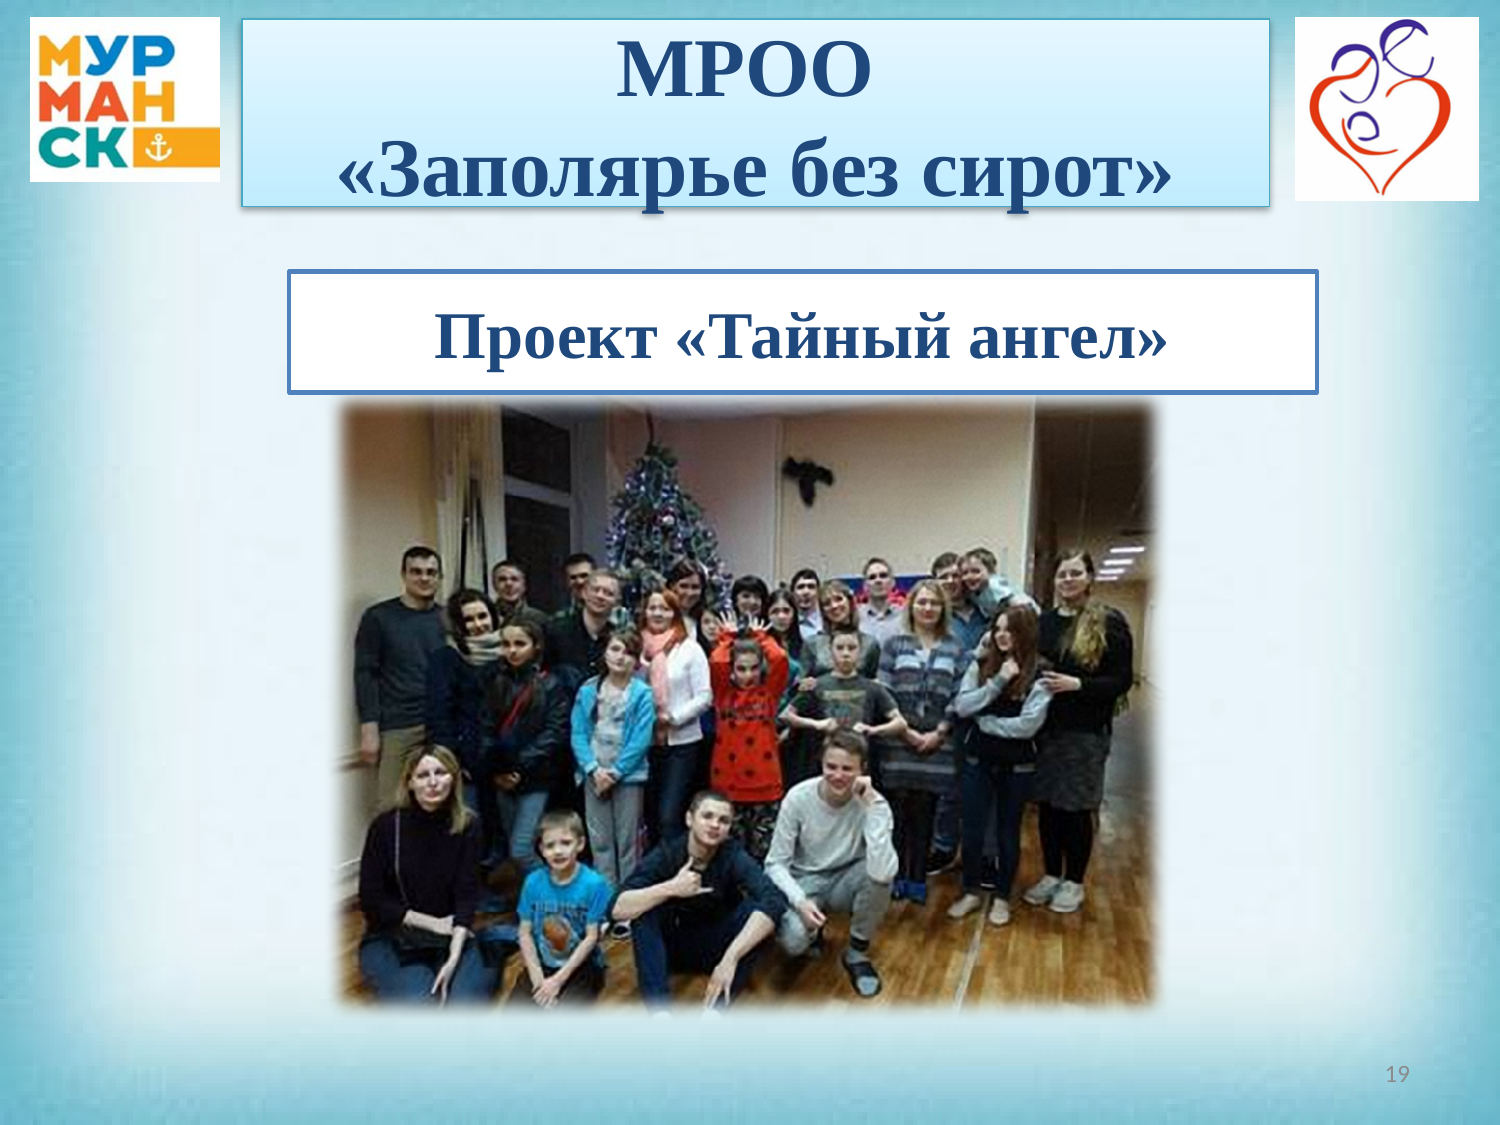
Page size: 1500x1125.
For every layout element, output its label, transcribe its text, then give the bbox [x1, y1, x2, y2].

picture [1295, 17, 1479, 201]
title МРОО «Заполярье без сирот» [241, 18, 1270, 207]
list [324, 385, 1172, 1022]
text_box Проект «Тайный ангел» [287, 269, 1319, 395]
slide_number 19 [1074, 1042, 1425, 1103]
picture [30, 17, 220, 182]
